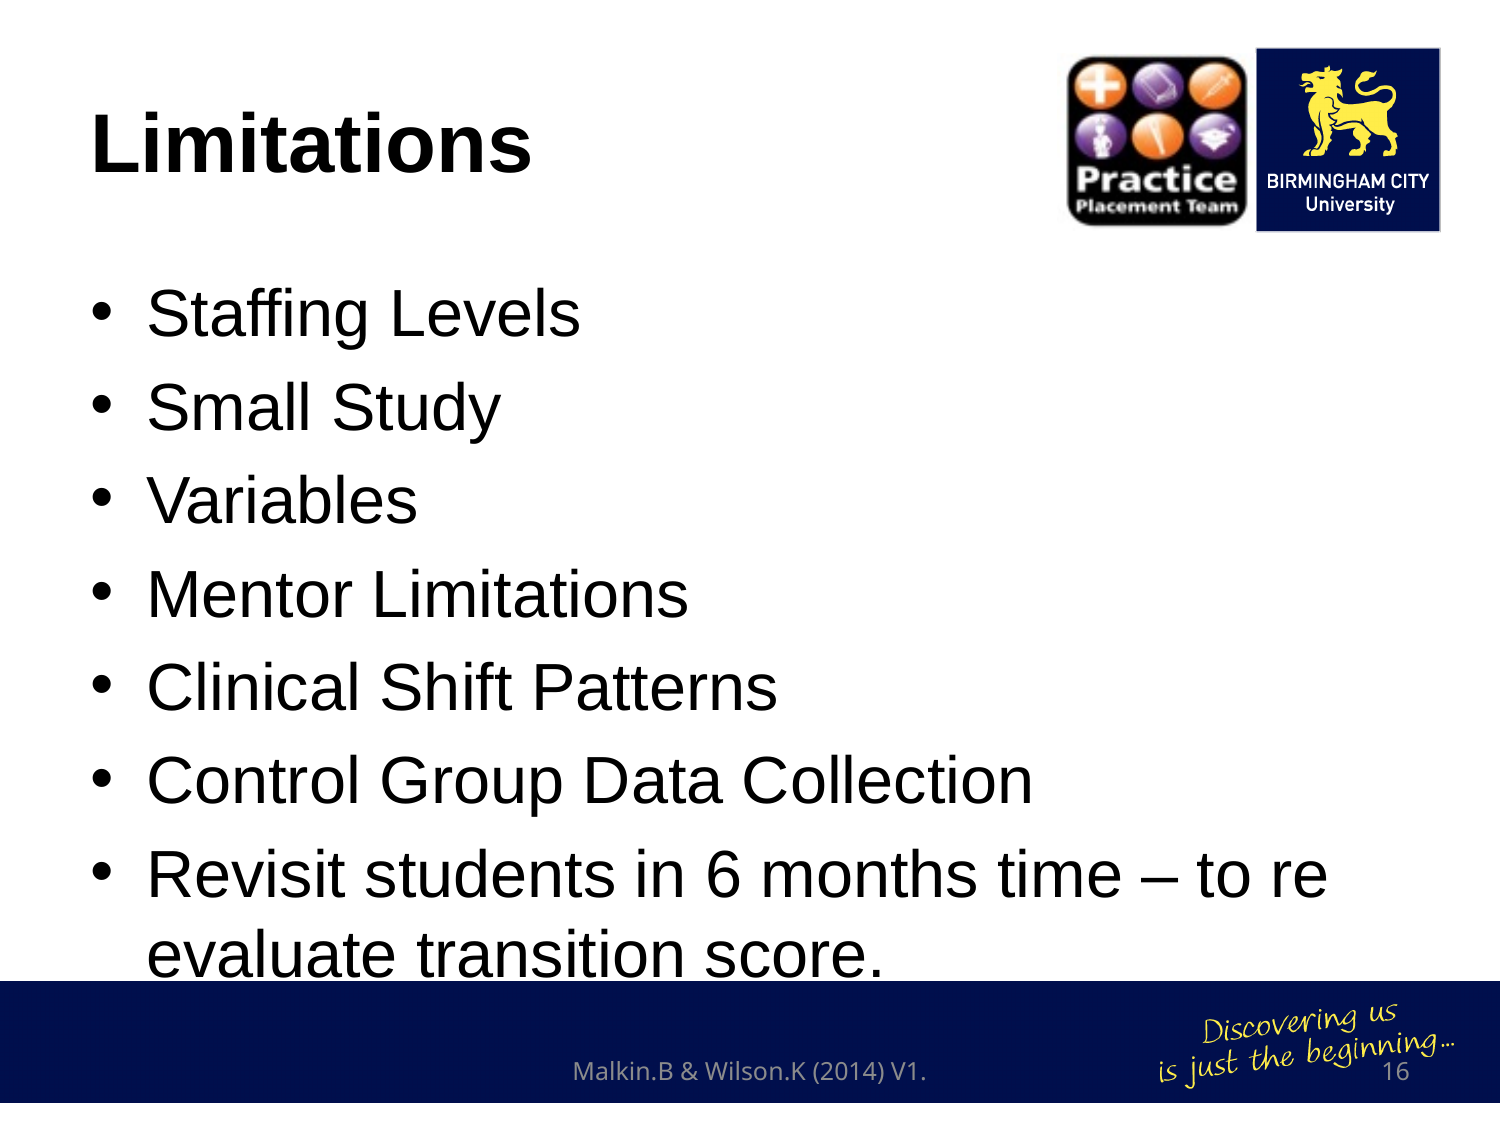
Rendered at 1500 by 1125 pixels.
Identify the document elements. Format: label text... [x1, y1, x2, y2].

title Limitations [75, 45, 1058, 233]
footer Malkin.B & Wilson.K (2014) V1. [512, 1042, 988, 1103]
picture [0, 0, 1500, 1125]
slide_number 16 [1074, 1042, 1425, 1103]
list Staffing Levels Small Study Variables Mentor Limitations Clinical Shift Patterns Control Group Data Collection Revisit students in 6 months time – to re evaluate transition score. [75, 262, 1425, 1005]
